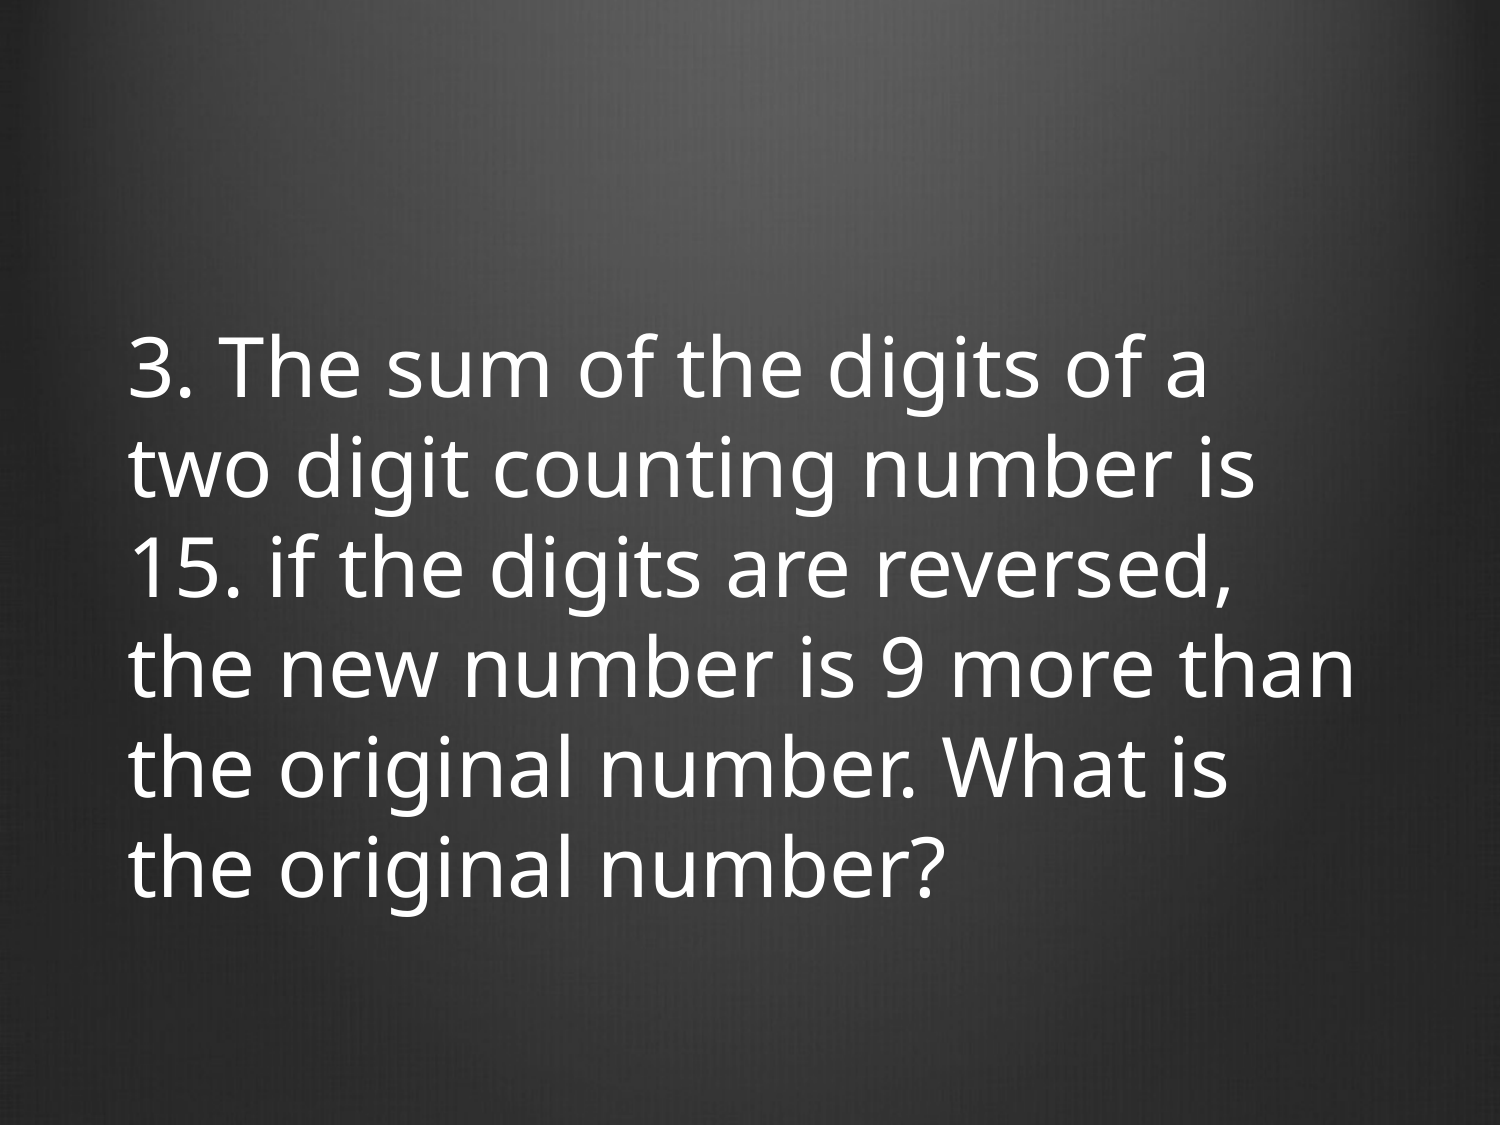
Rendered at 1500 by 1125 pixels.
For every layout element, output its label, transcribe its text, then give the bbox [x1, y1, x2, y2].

list 3. The sum of the digits of a two digit counting number is 15. if the digits are reversed, the new number is 9 more than the original number. What is the original number? [112, 306, 1388, 1005]
